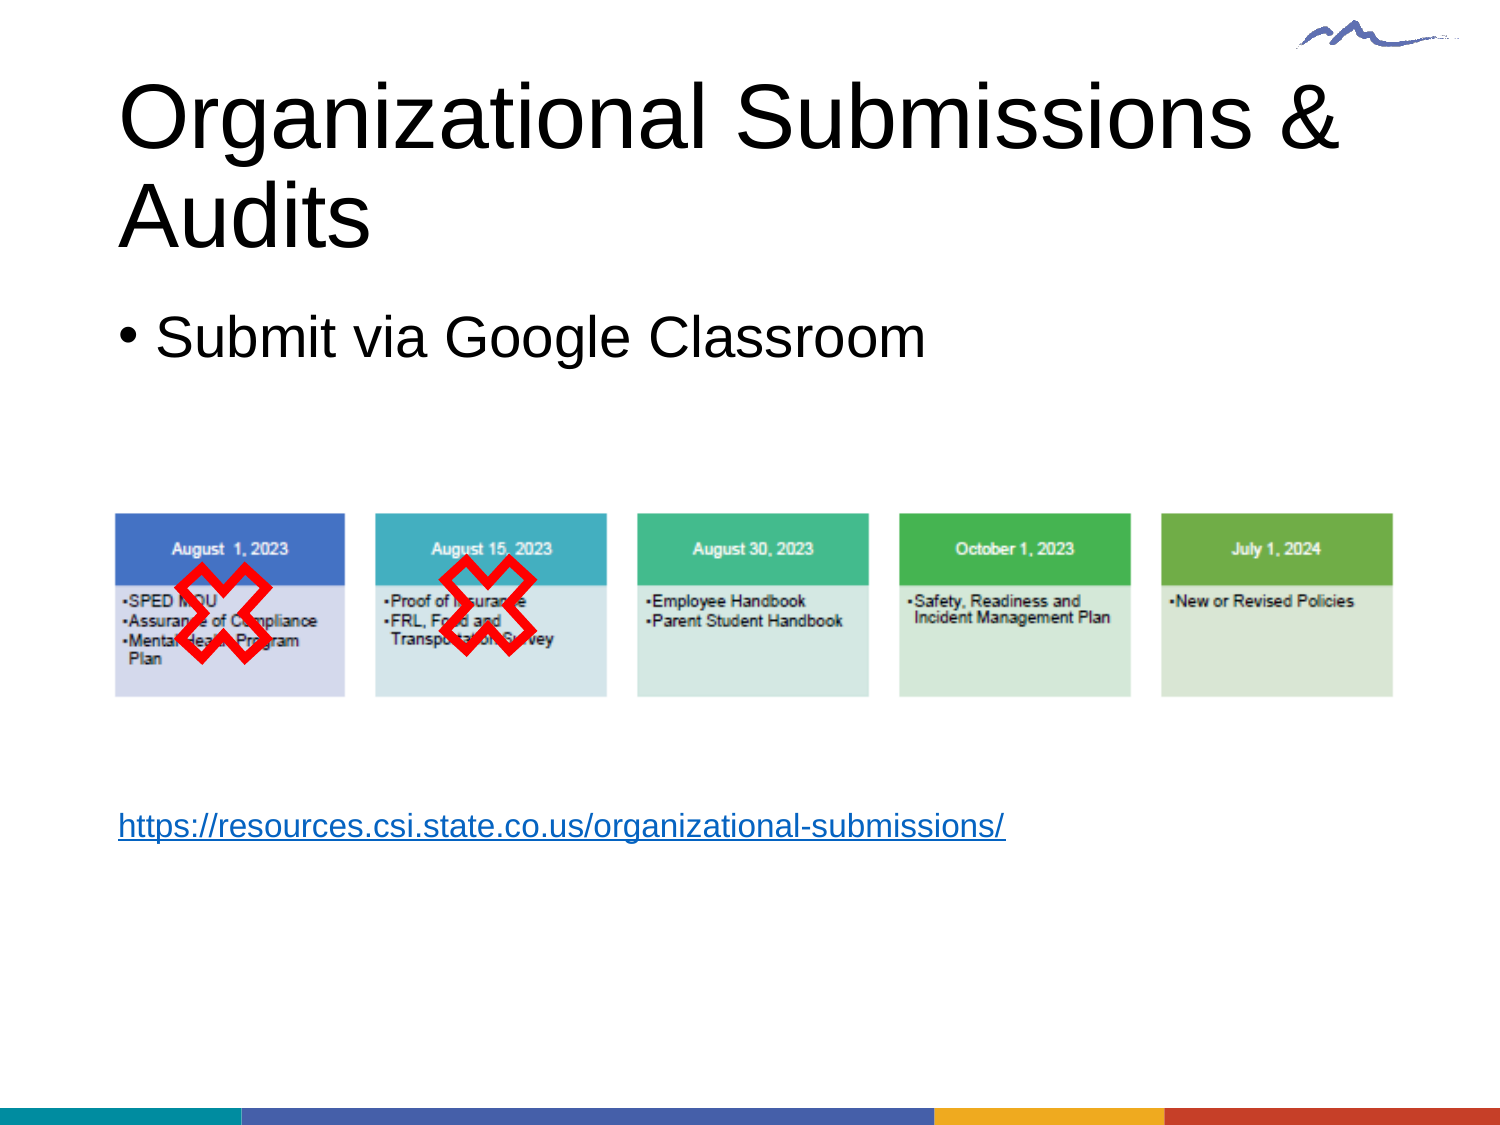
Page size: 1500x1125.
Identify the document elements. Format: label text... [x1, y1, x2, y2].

list Submit via Google Classroom https://resources.csi.state.co.us/organizational-submissions/ [103, 708, 1397, 1014]
picture [1296, 20, 1459, 49]
picture [103, 503, 1404, 708]
title Organizational Submissions & Audits [103, 59, 1397, 278]
list Submit via Google Classroom https://resources.csi.state.co.us/organizational-submissions/ [103, 299, 1397, 503]
